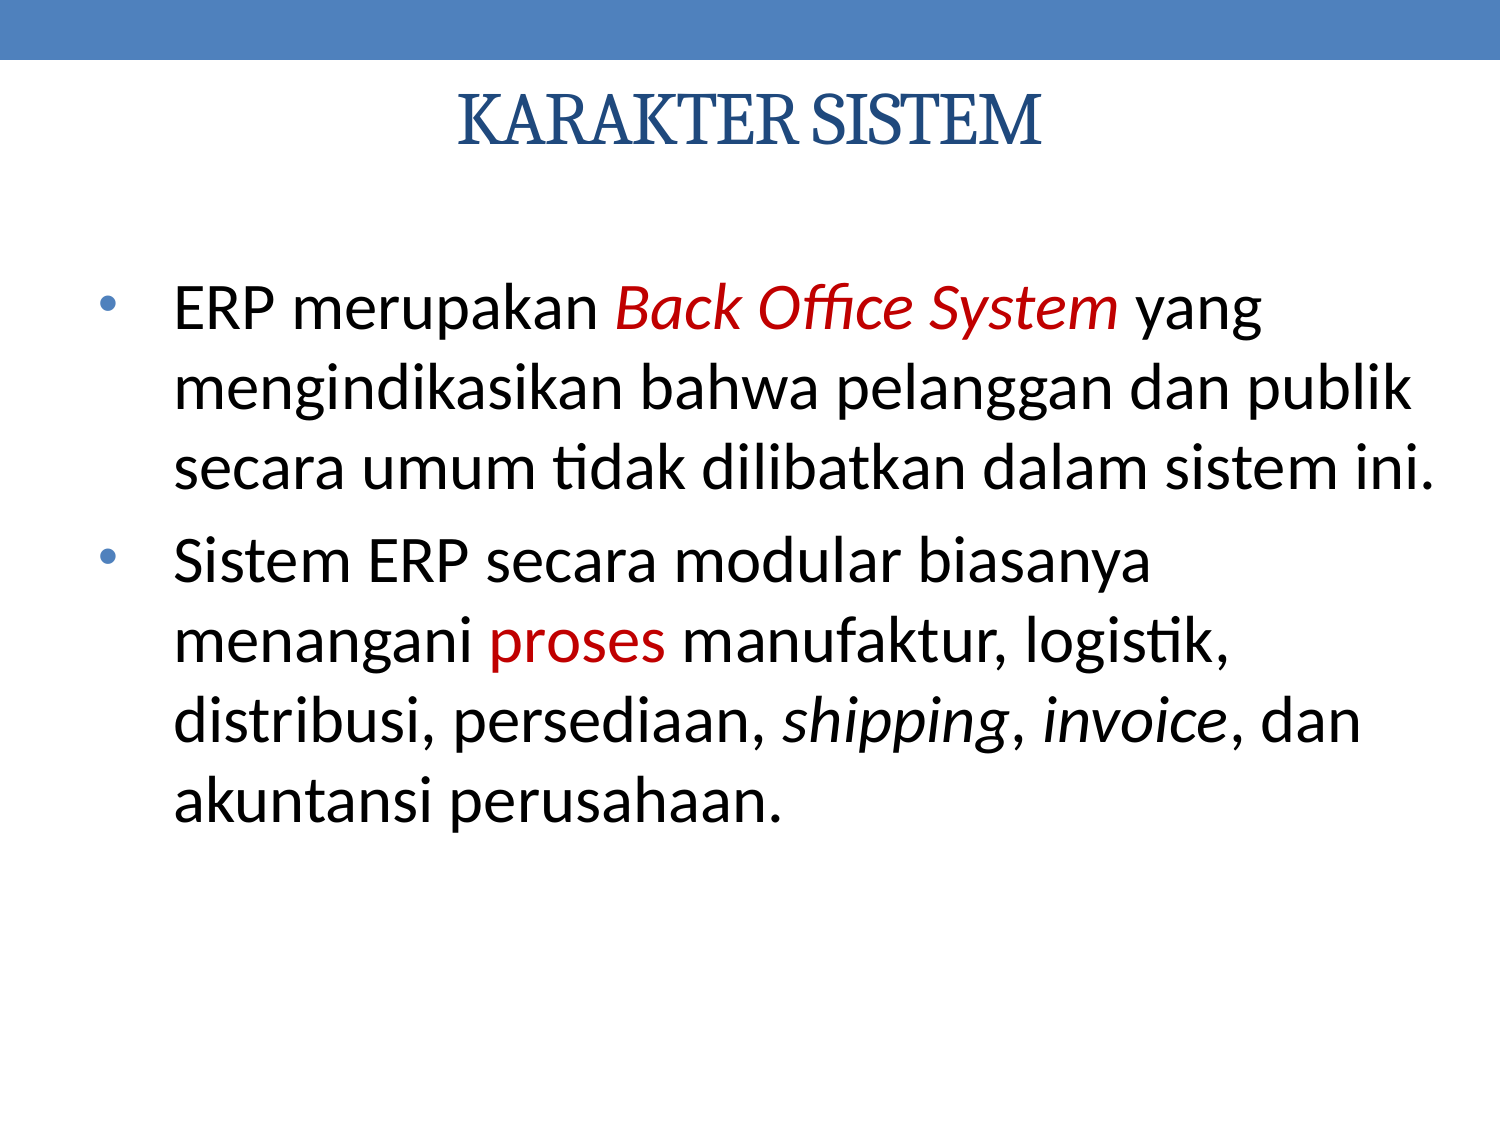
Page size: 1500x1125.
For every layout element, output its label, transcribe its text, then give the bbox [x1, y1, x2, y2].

title KARAKTER SISTEM [99, 45, 1400, 185]
list ERP merupakan Back Office System yang mengindikasikan bahwa pelanggan dan publik secara umum tidak dilibatkan dalam sistem ini. Sistem ERP secara modular biasanya menangani proses manufaktur, logistik, distribusi, persediaan, shipping, invoice, dan akuntansi perusahaan. [53, 255, 1459, 938]
